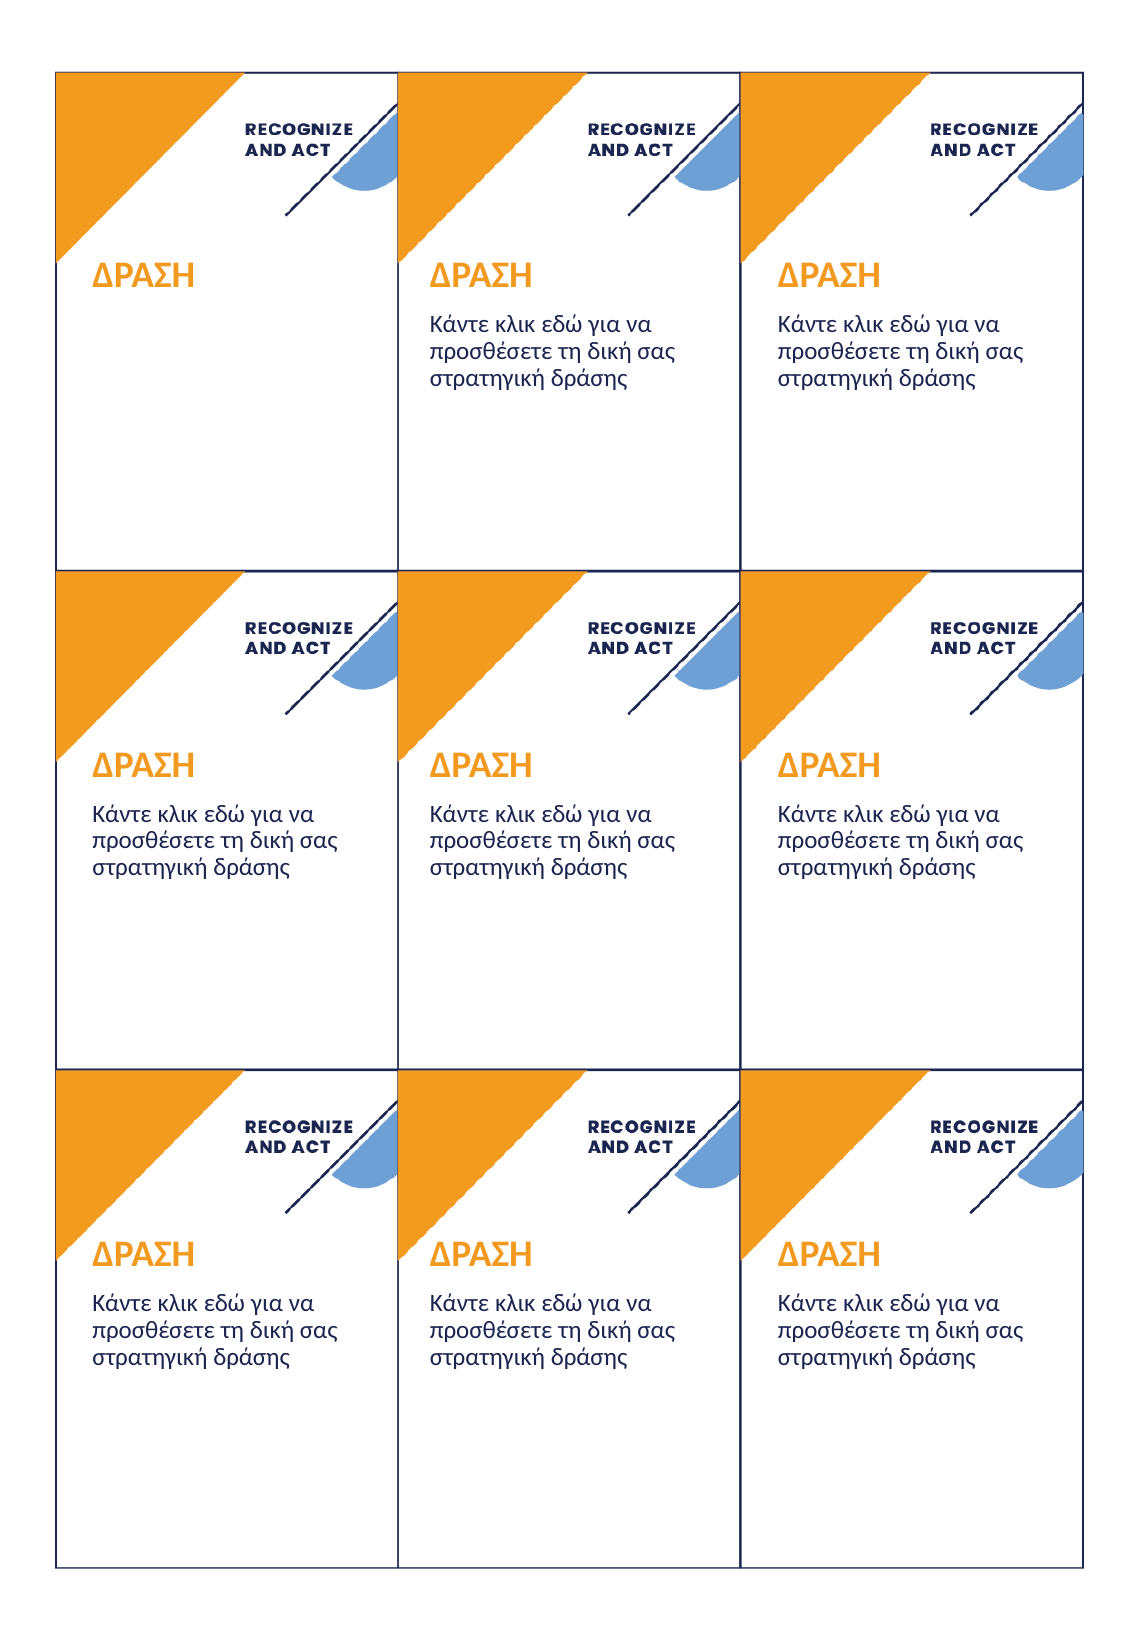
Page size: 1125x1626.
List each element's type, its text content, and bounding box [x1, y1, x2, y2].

text_box Κάντε κλικ εδώ για να προσθέσετε τη δική σας στρατηγική δράσης [762, 1282, 1059, 1471]
text_box Κάντε κλικ εδώ για να προσθέσετε τη δική σας στρατηγική δράσης [762, 303, 1059, 492]
text_box ΔΡΑΣΗ [77, 1196, 373, 1282]
text_box ΔΡΑΣΗ [414, 1196, 711, 1282]
text_box ΔΡΑΣΗ [414, 706, 711, 793]
title ΔΡΑΣΗ [77, 217, 373, 304]
text_box Κάντε κλικ εδώ για να προσθέσετε τη δική σας στρατηγική δράσης [414, 1282, 711, 1471]
text_box Κάντε κλικ εδώ για να προσθέσετε τη δική σας στρατηγική δράσης [414, 303, 711, 492]
text_box ΔΡΑΣΗ [77, 706, 373, 793]
text_box ΔΡΑΣΗ [762, 217, 1059, 303]
text_box Κάντε κλικ εδώ για να προσθέσετε τη δική σας στρατηγική δράσης [762, 793, 1059, 982]
text_box Κάντε κλικ εδώ για να προσθέσετε τη δική σας στρατηγική δράσης [414, 793, 711, 982]
text_box ΔΡΑΣΗ [414, 217, 711, 303]
text_box ΔΡΑΣΗ [762, 1196, 1059, 1282]
picture [0, 17, 1125, 1608]
text_box Κάντε κλικ εδώ για να προσθέσετε τη δική σας στρατηγική δράσης [77, 1282, 373, 1471]
text_box ΔΡΑΣΗ [762, 706, 1059, 793]
text_box Κάντε κλικ εδώ για να προσθέσετε τη δική σας στρατηγική δράσης [77, 793, 373, 982]
